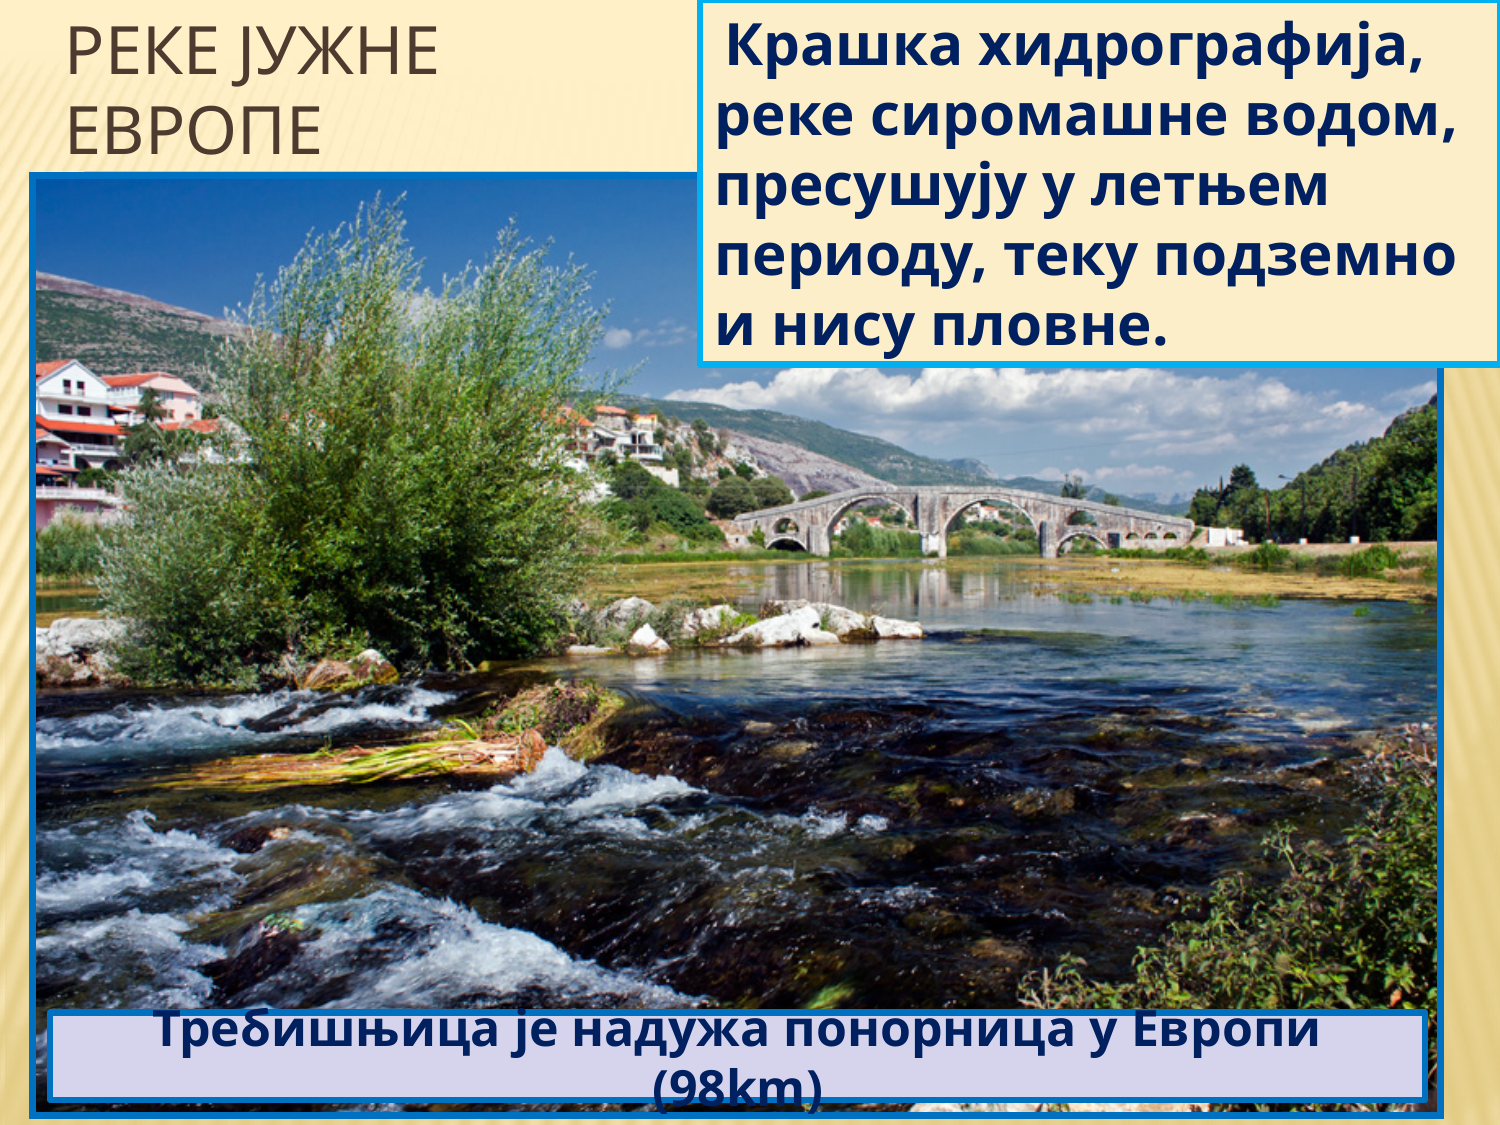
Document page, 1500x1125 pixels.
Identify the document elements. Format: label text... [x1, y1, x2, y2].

title Реке јужне европе [50, 0, 699, 172]
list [35, 178, 1438, 1113]
text_box Крашка хидрографија, реке сиромашне водом, пресушују у летњем периоду, теку подземно и нису пловне. [699, 0, 1500, 365]
